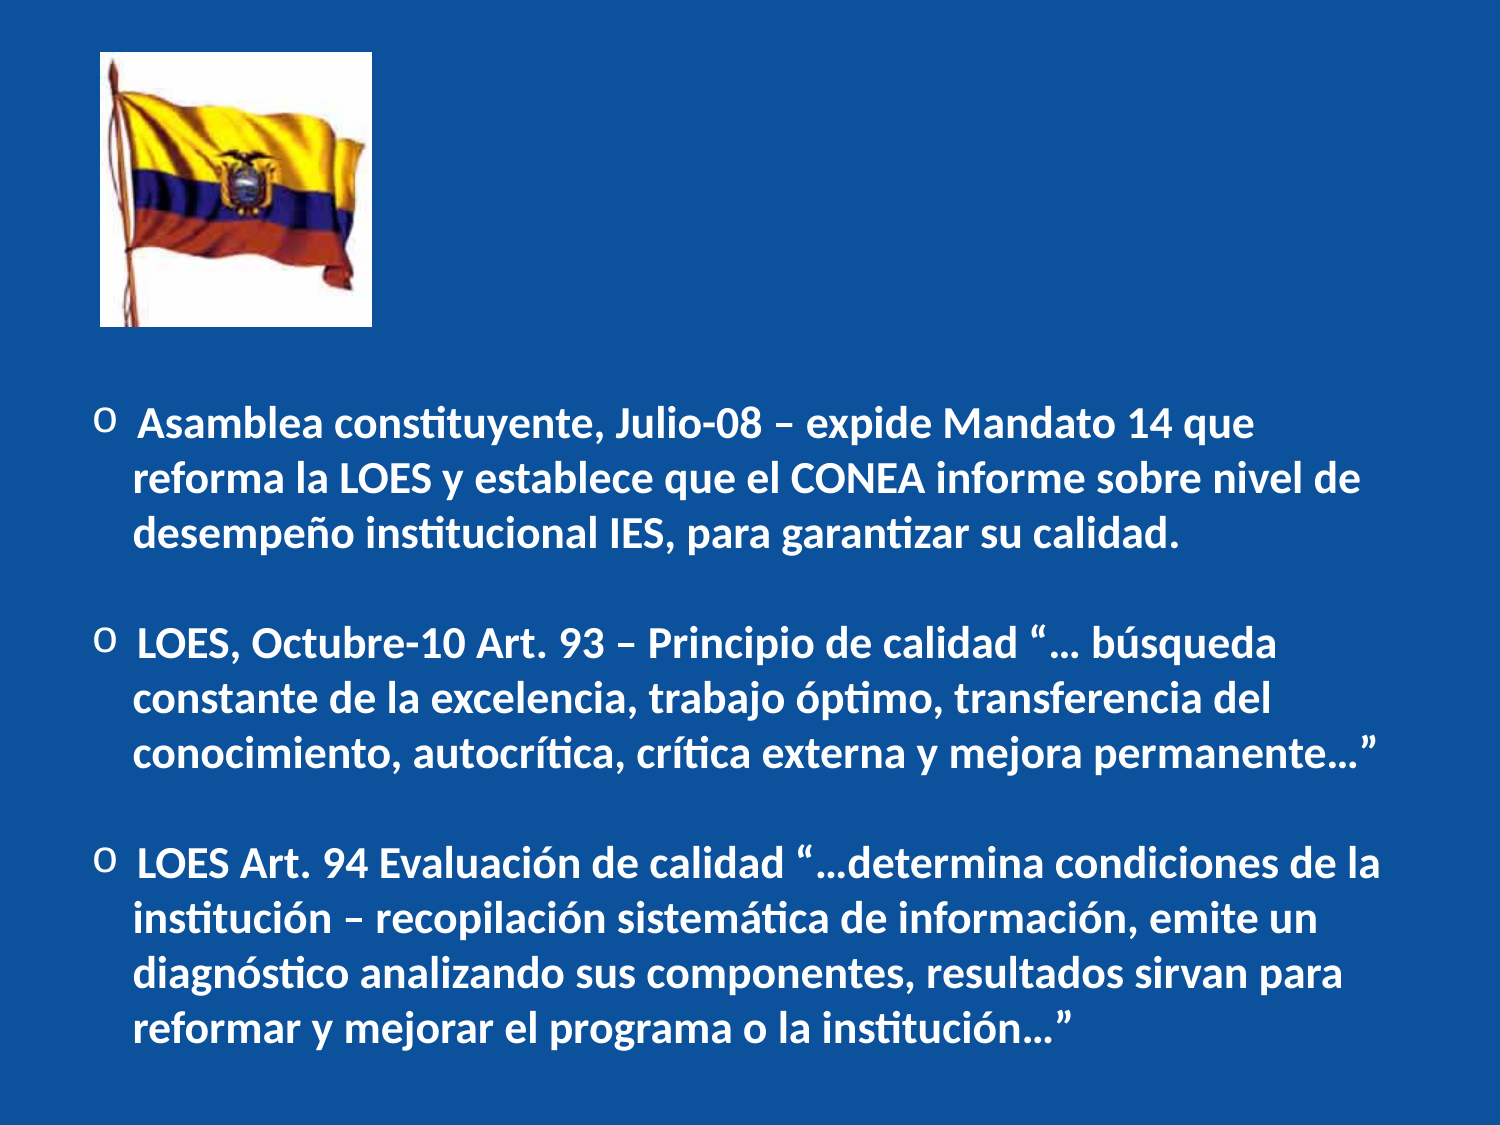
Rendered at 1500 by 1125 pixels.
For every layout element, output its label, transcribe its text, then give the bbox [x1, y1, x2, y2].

text_box Asamblea constituyente, Julio-08 – expide Mandato 14 que reforma la LOES y establece que el CONEA informe sobre nivel de desempeño institucional IES, para garantizar su calidad. LOES, Octubre-10 Art. 93 – Principio de calidad “… búsqueda constante de la excelencia, trabajo óptimo, transferencia del conocimiento, autocrítica, crítica externa y mejora permanente…” LOES Art. 94 Evaluación de calidad “…determina condiciones de la institución – recopilación sistemática de información, emite un diagnóstico analizando sus componentes, resultados sirvan para reformar y mejorar el programa o la institución…” [76, 385, 1424, 1060]
picture [100, 52, 373, 327]
